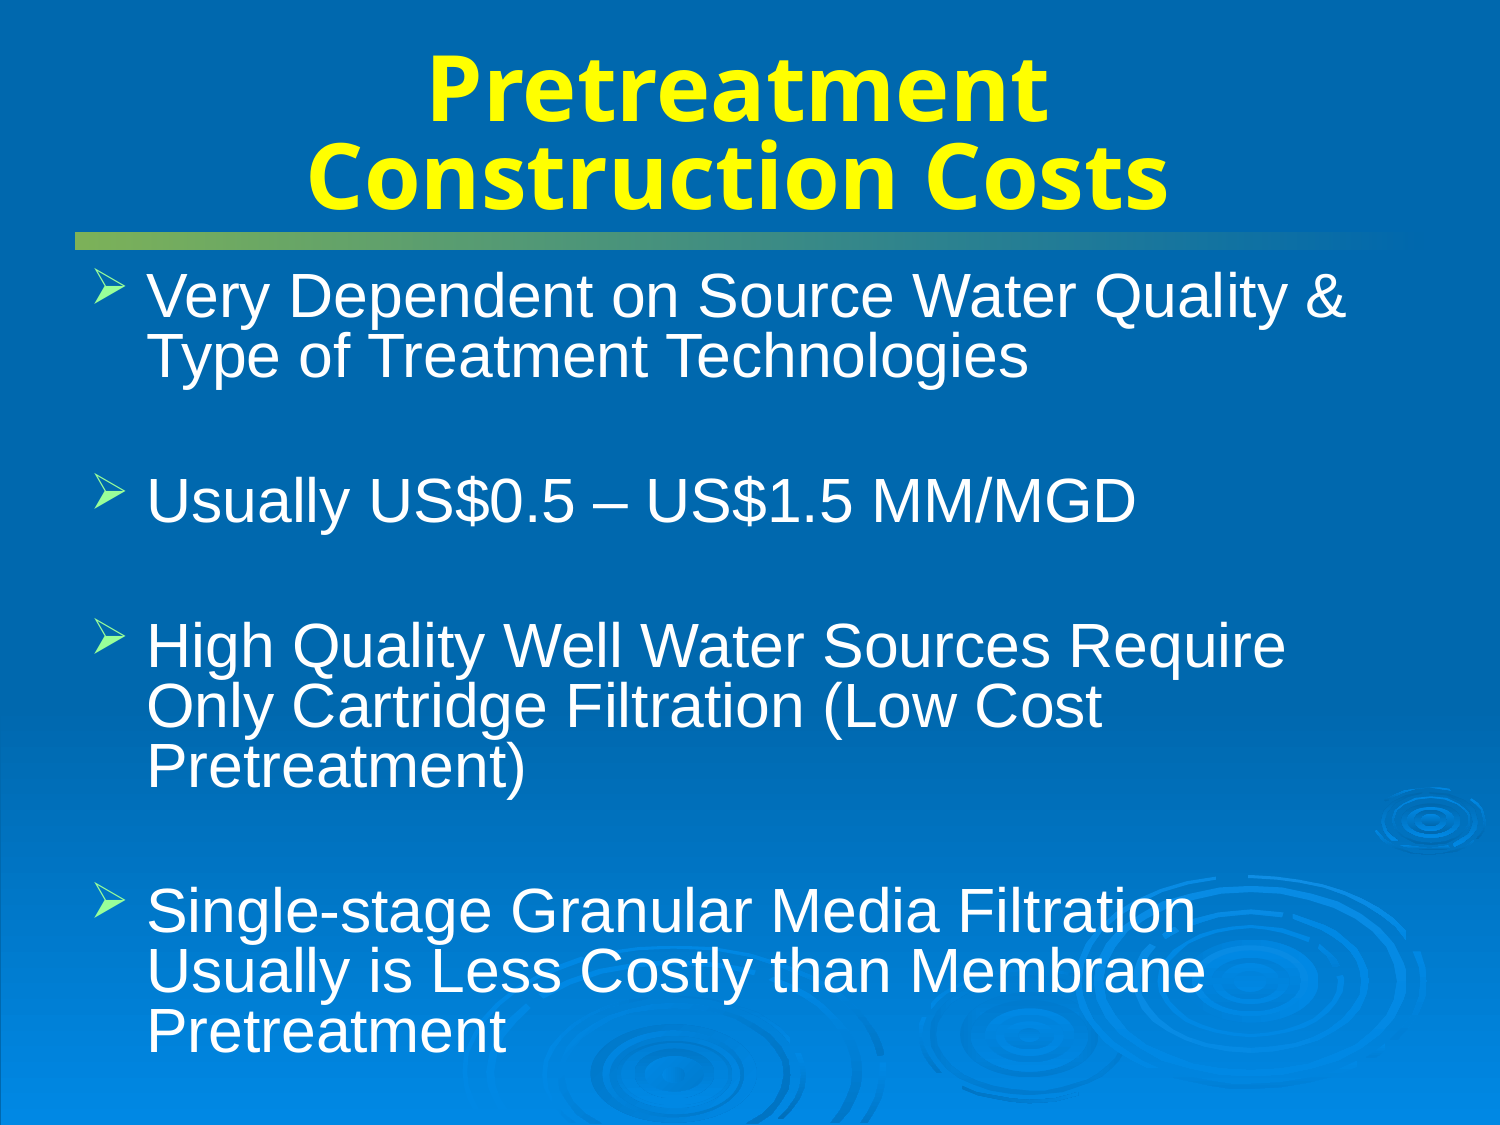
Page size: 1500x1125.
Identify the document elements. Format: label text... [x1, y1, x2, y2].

list Very Dependent on Source Water Quality & Type of Treatment Technologies Usually US$0.5 – US$1.5 MM/MGD High Quality Well Water Sources Require Only Cartridge Filtration (Low Cost Pretreatment) Single-stage Granular Media Filtration Usually is Less Costly than Membrane Pretreatment [74, 262, 1426, 1049]
title Pretreatment Construction Costs [74, 45, 1426, 233]
